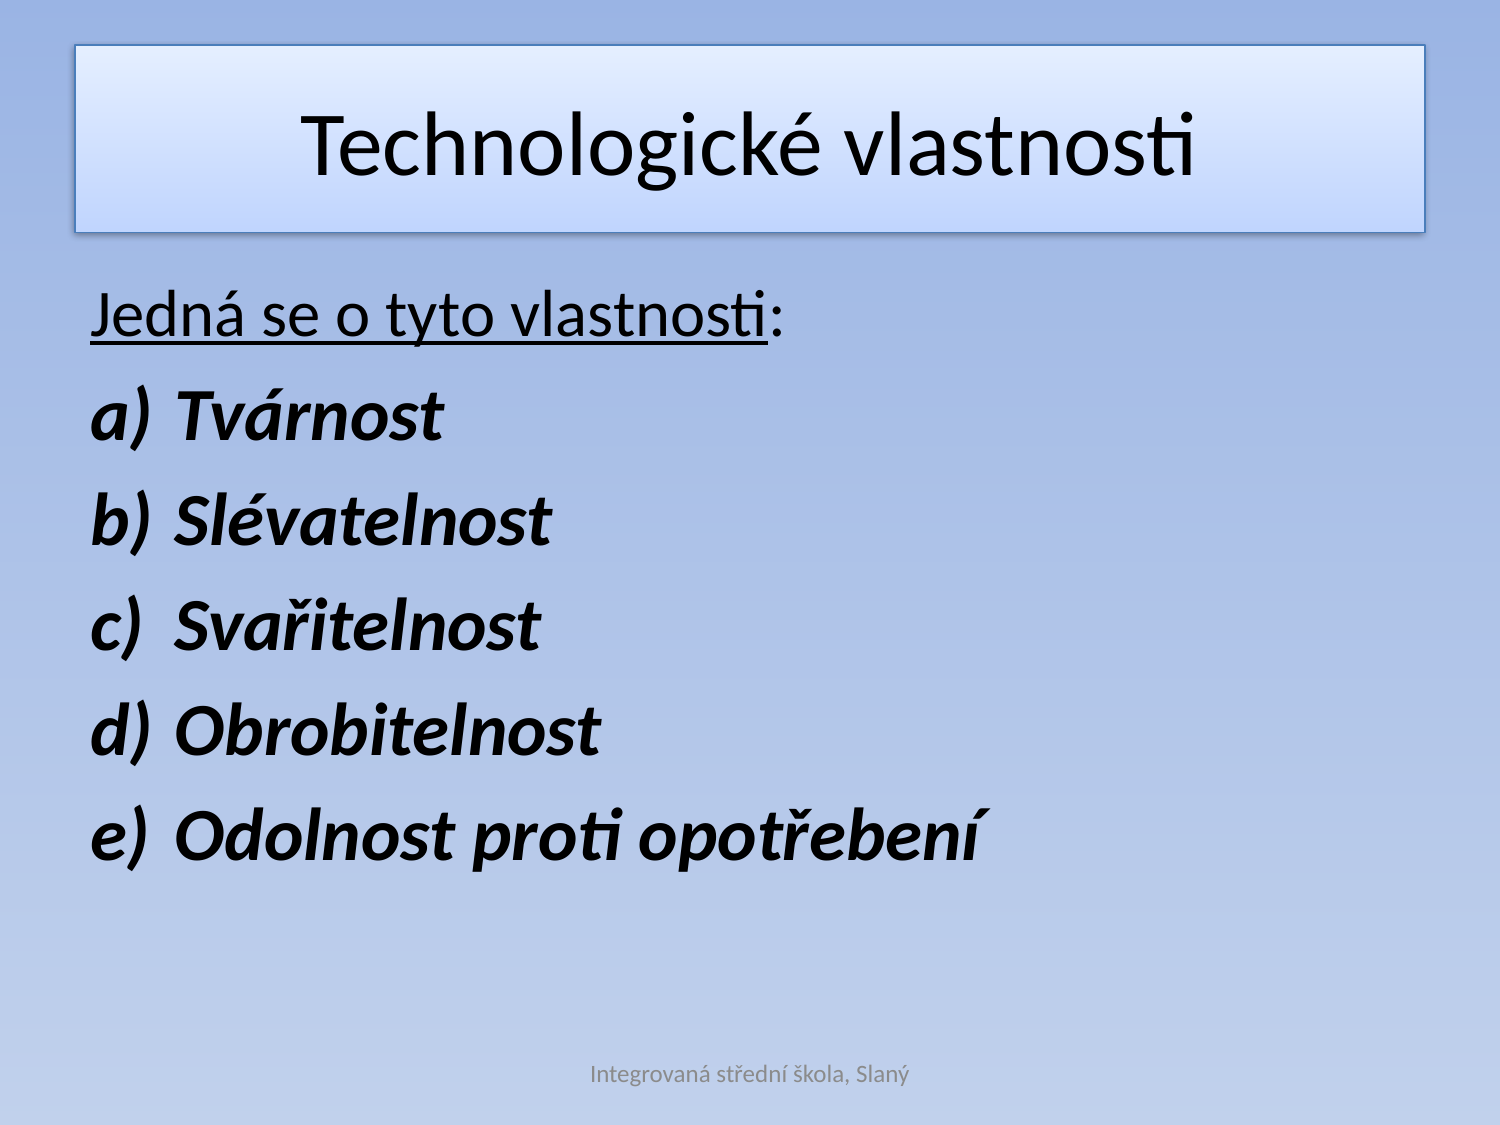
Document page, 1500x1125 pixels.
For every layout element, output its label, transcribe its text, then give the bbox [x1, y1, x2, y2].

title Technologické vlastnosti [74, 44, 1426, 233]
footer Integrovaná střední škola, Slaný [512, 1042, 988, 1103]
list Jedná se o tyto vlastnosti: Tvárnost Slévatelnost Svařitelnost Obrobitelnost Odolnost proti opotřebení [75, 262, 1425, 1071]
